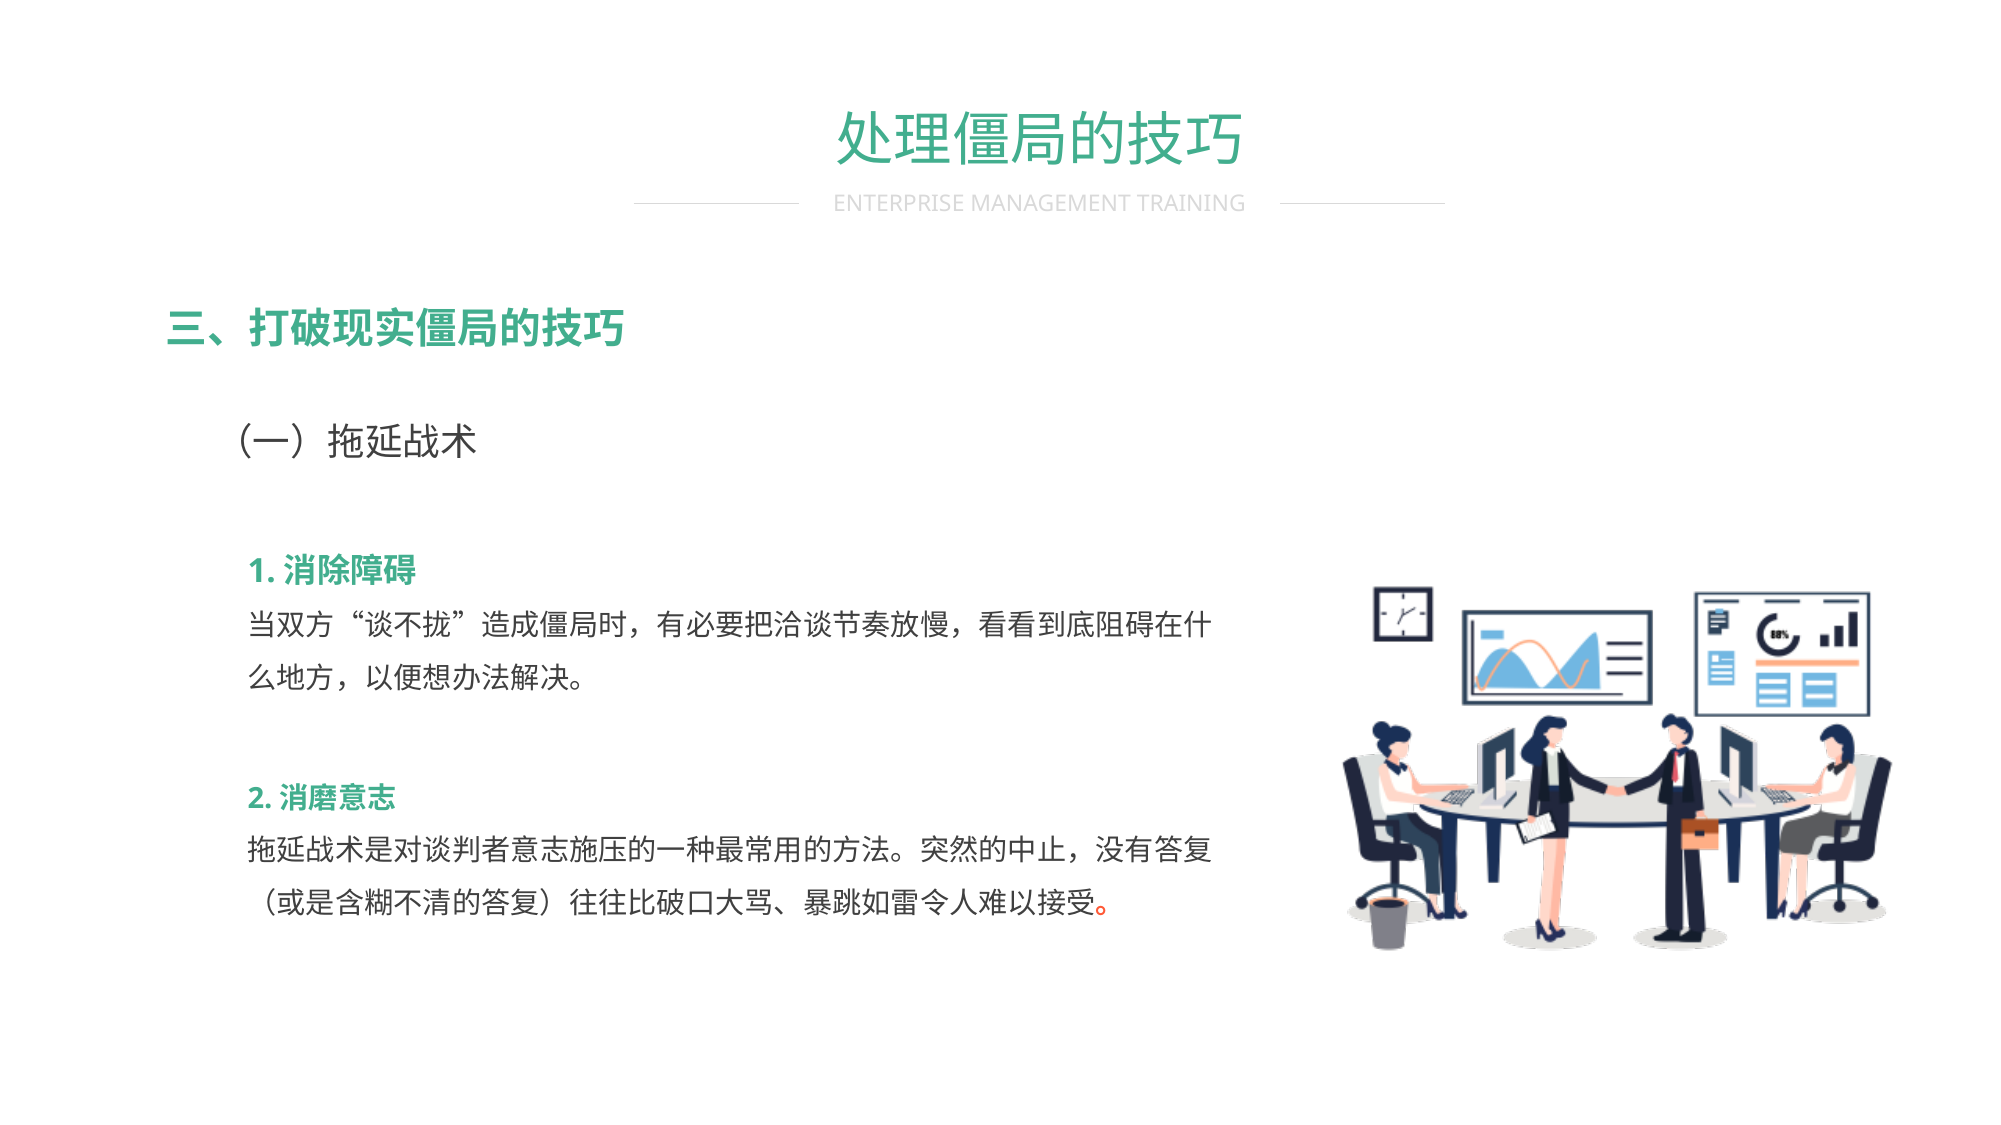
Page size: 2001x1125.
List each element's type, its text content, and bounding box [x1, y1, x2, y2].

text_box 2.消磨意志 拖延战术是对谈判者意志施压的一种最常用的方法。突然的中止，没有答复（或是含糊不清的答复）往往比破口大骂、暴跳如雷令人难以接受。 [232, 754, 1233, 927]
picture [1334, 565, 1897, 988]
text_box 三、打破现实僵局的技巧 [150, 294, 1164, 359]
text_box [633, 181, 1446, 237]
text_box （一）拖延战术 [200, 410, 1051, 471]
text_box 1.消除障碍 当双方“谈不拢”造成僵局时，有必要把洽谈节奏放慢，看看到底阻碍在什么地方，以便想办法解决。 [232, 521, 1233, 702]
text_box 处理僵局的技巧 [804, 94, 1275, 180]
